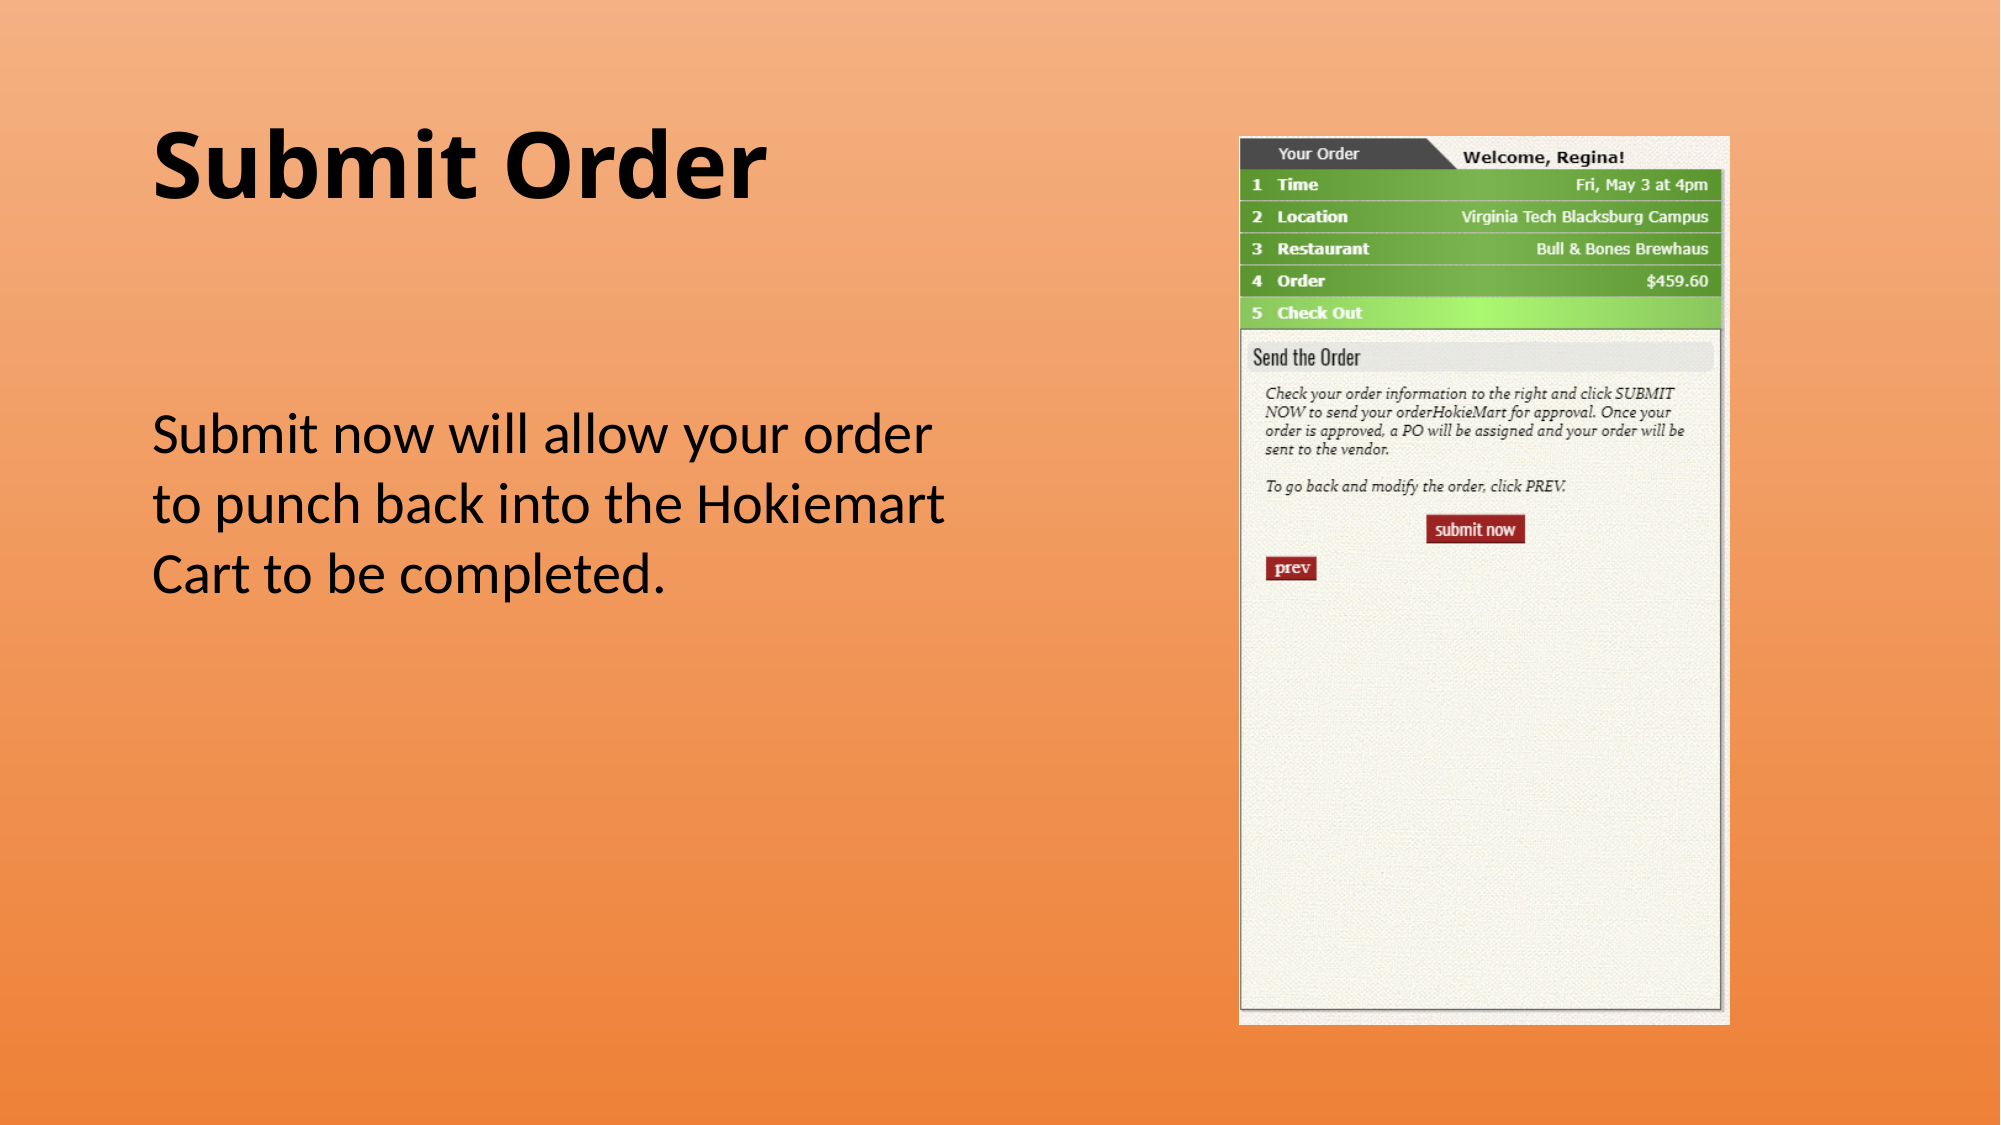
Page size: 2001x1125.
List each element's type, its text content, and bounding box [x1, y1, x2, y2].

text_box Submit now will allow your order to punch back into the Hokiemart Cart to be completed. [137, 387, 965, 613]
title Submit Order [137, 59, 1863, 278]
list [1239, 136, 1730, 1025]
